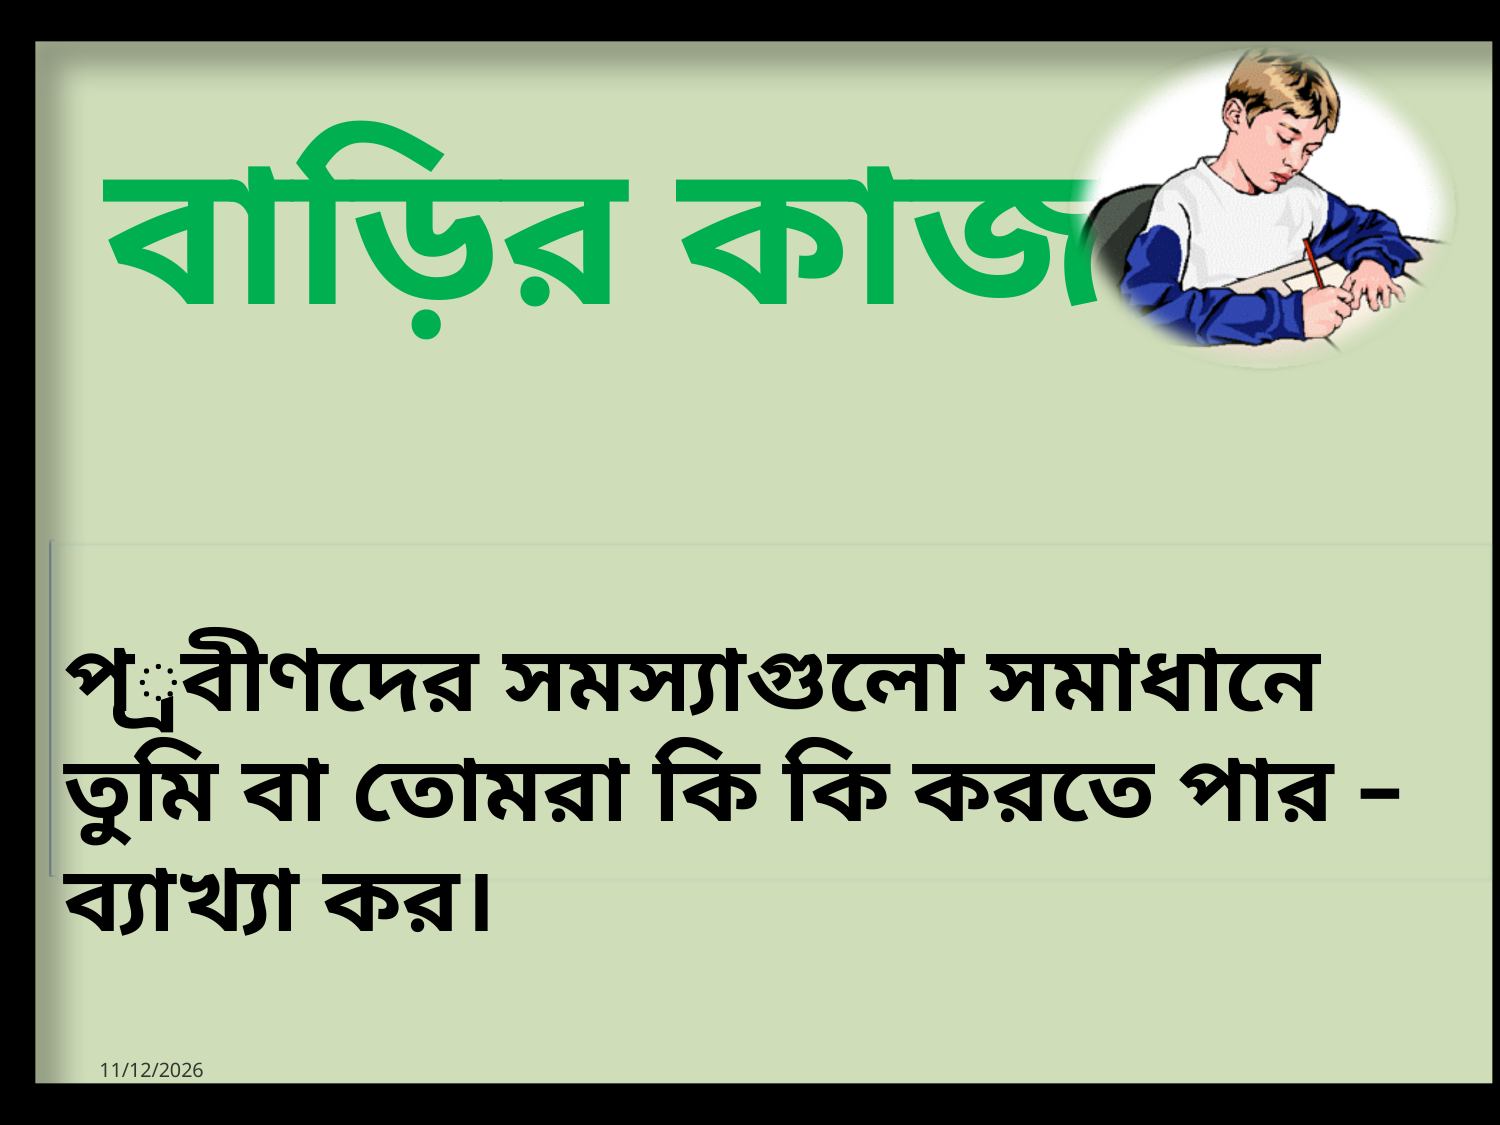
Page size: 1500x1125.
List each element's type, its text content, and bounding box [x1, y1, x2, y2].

text_box [55, 545, 1481, 872]
text_box প্রবীণদের সমস্যাগুলো সমাধানে তুমি বা তোমরা কি কি করতে পার – ব্যাখ্যা কর। [49, 612, 1475, 958]
text_box [0, 0, 1500, 1125]
text_box বাড়ির কাজ [90, 97, 1178, 397]
picture [1062, 40, 1463, 376]
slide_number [84, 1051, 591, 1082]
